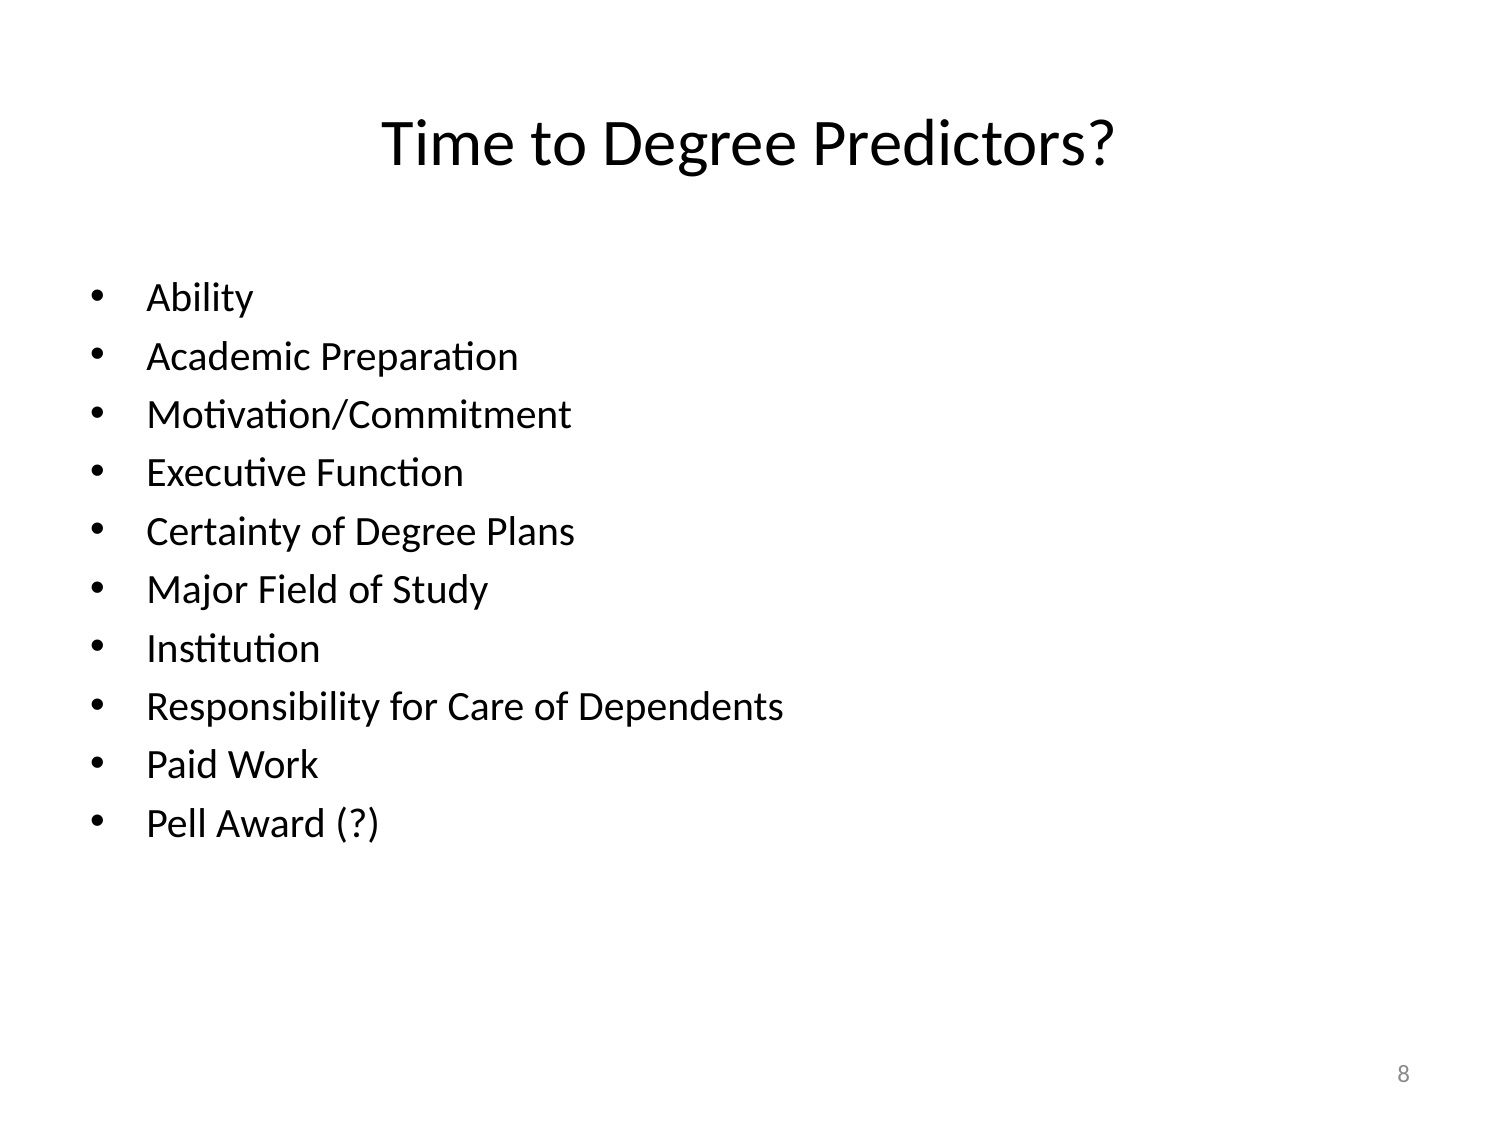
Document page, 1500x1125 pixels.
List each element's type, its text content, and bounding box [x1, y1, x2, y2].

slide_number 8 [1074, 1042, 1425, 1103]
list Ability Academic Preparation Motivation/Commitment Executive Function Certainty of Degree Plans Major Field of Study Institution Responsibility for Care of Dependents Paid Work Pell Award (?) [75, 262, 1425, 1005]
title Time to Degree Predictors? [75, 45, 1425, 233]
